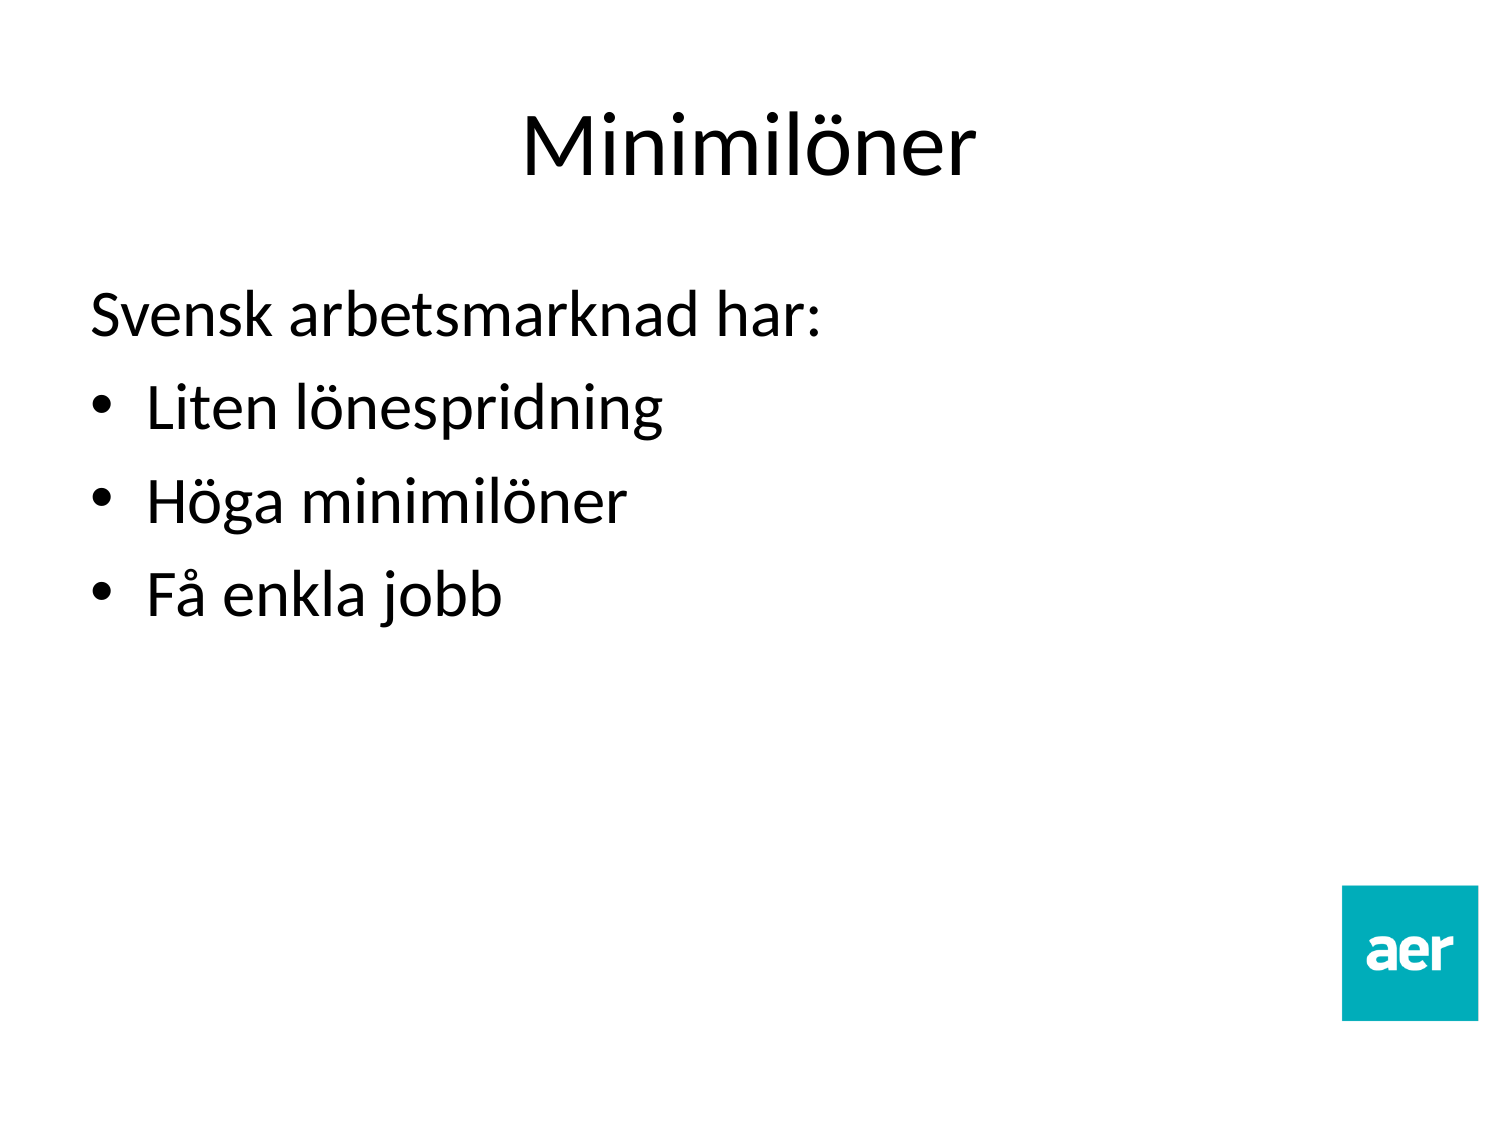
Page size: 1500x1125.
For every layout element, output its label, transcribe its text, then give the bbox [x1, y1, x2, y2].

title Minimilöner [75, 45, 1425, 233]
picture [1319, 869, 1500, 1125]
list Svensk arbetsmarknad har: Liten lönespridning Höga minimilöner Få enkla jobb [75, 262, 1425, 1005]
